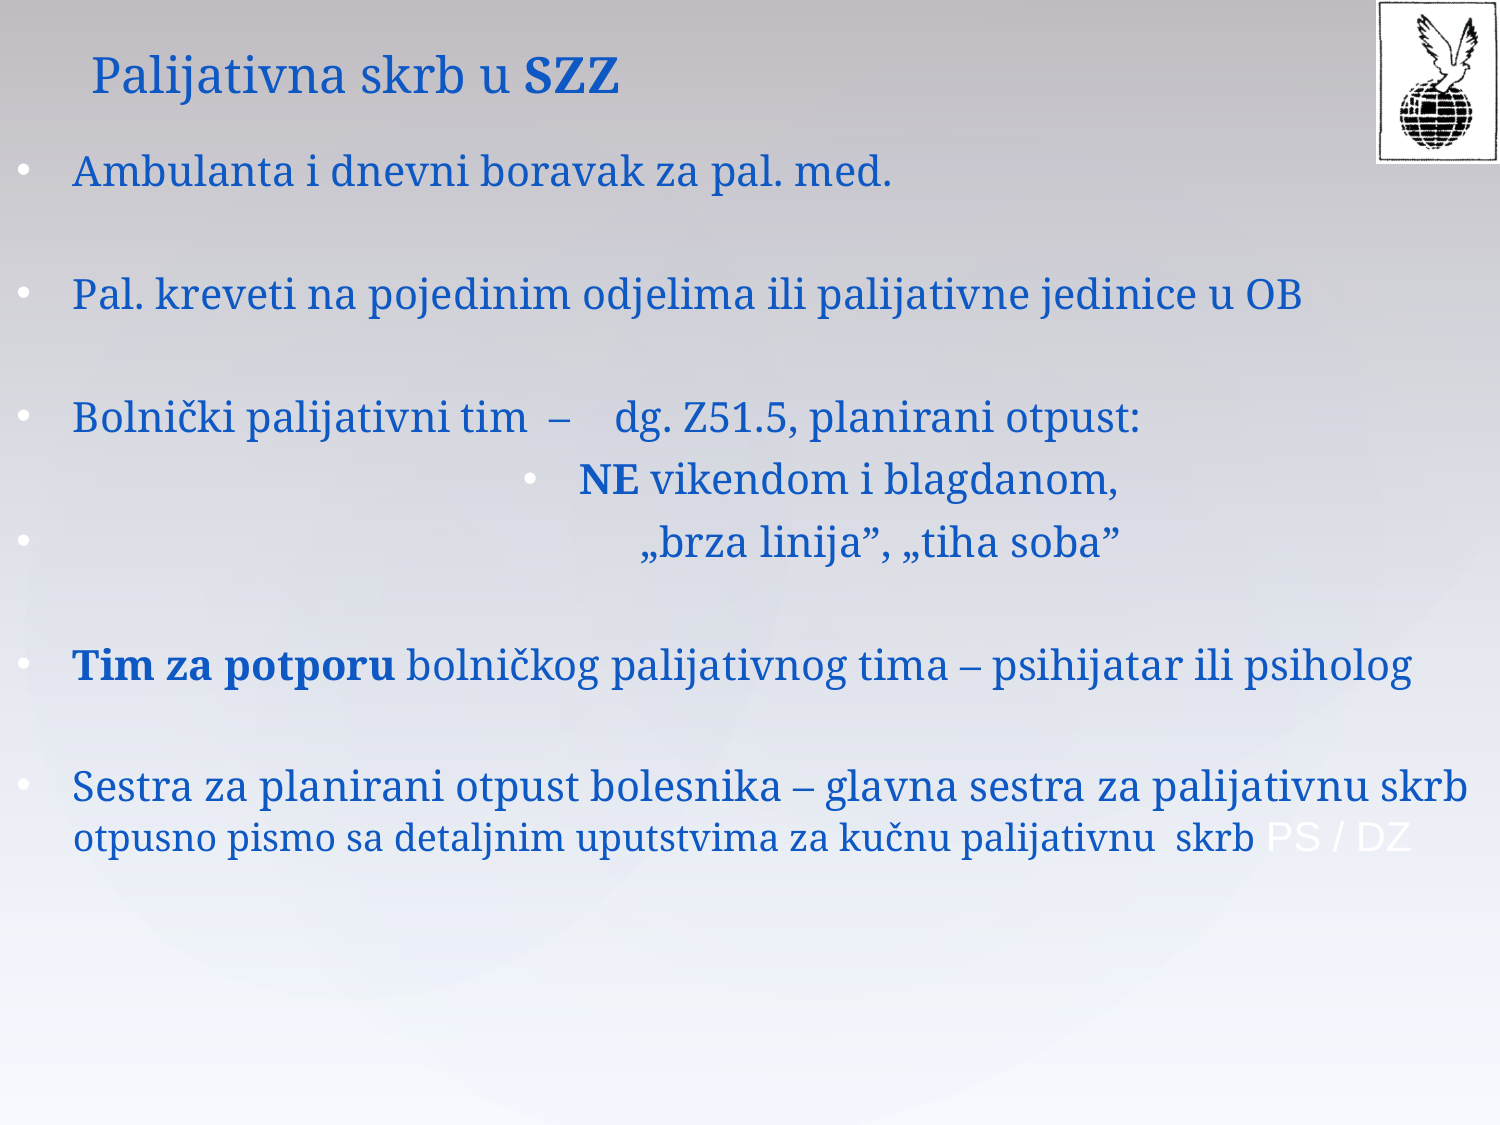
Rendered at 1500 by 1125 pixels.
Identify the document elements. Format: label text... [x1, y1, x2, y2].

picture [1375, 0, 1500, 165]
text_box Ambulanta i dnevni boravak za pal. med. Pal. kreveti na pojedinim odjelima ili palijativne jedinice u OB Bolnički palijativni tim – dg. Z51.5, planirani otpust: NE vikendom i blagdanom, „brza linija”, „tiha soba” Tim za potporu bolničkog palijativnog tima – psihijatar ili psiholog Sestra za planirani otpust bolesnika – glavna sestra za palijativnu skrb otpusno pismo sa detaljnim uputstvima za kučnu palijativnu skrb PS / DZ [1, 137, 1500, 1125]
text_box Palijativna skrb u SZZ [76, 30, 1365, 117]
